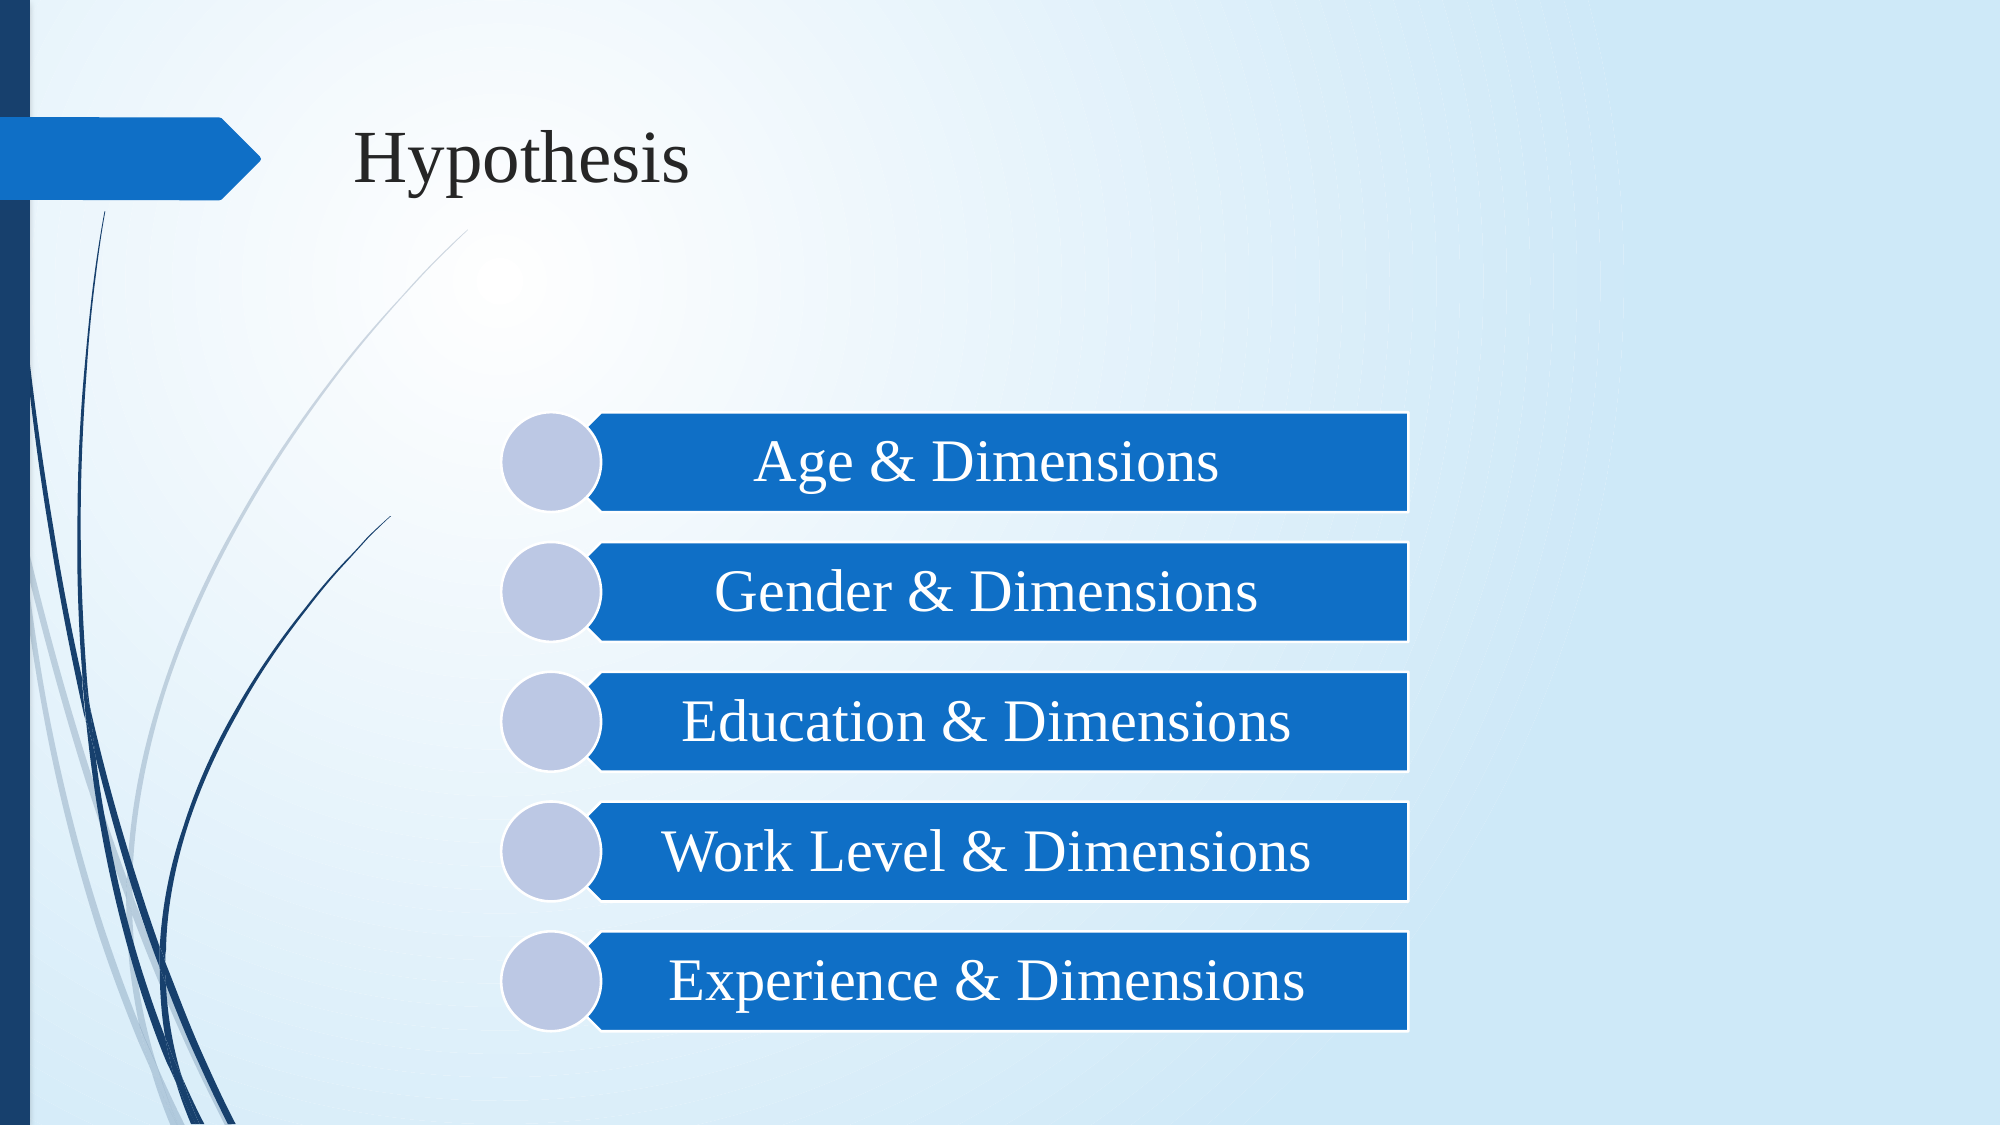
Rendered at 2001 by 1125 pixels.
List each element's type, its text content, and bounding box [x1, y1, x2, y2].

title Hypothesis [338, 100, 2000, 318]
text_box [309, 411, 1600, 1032]
